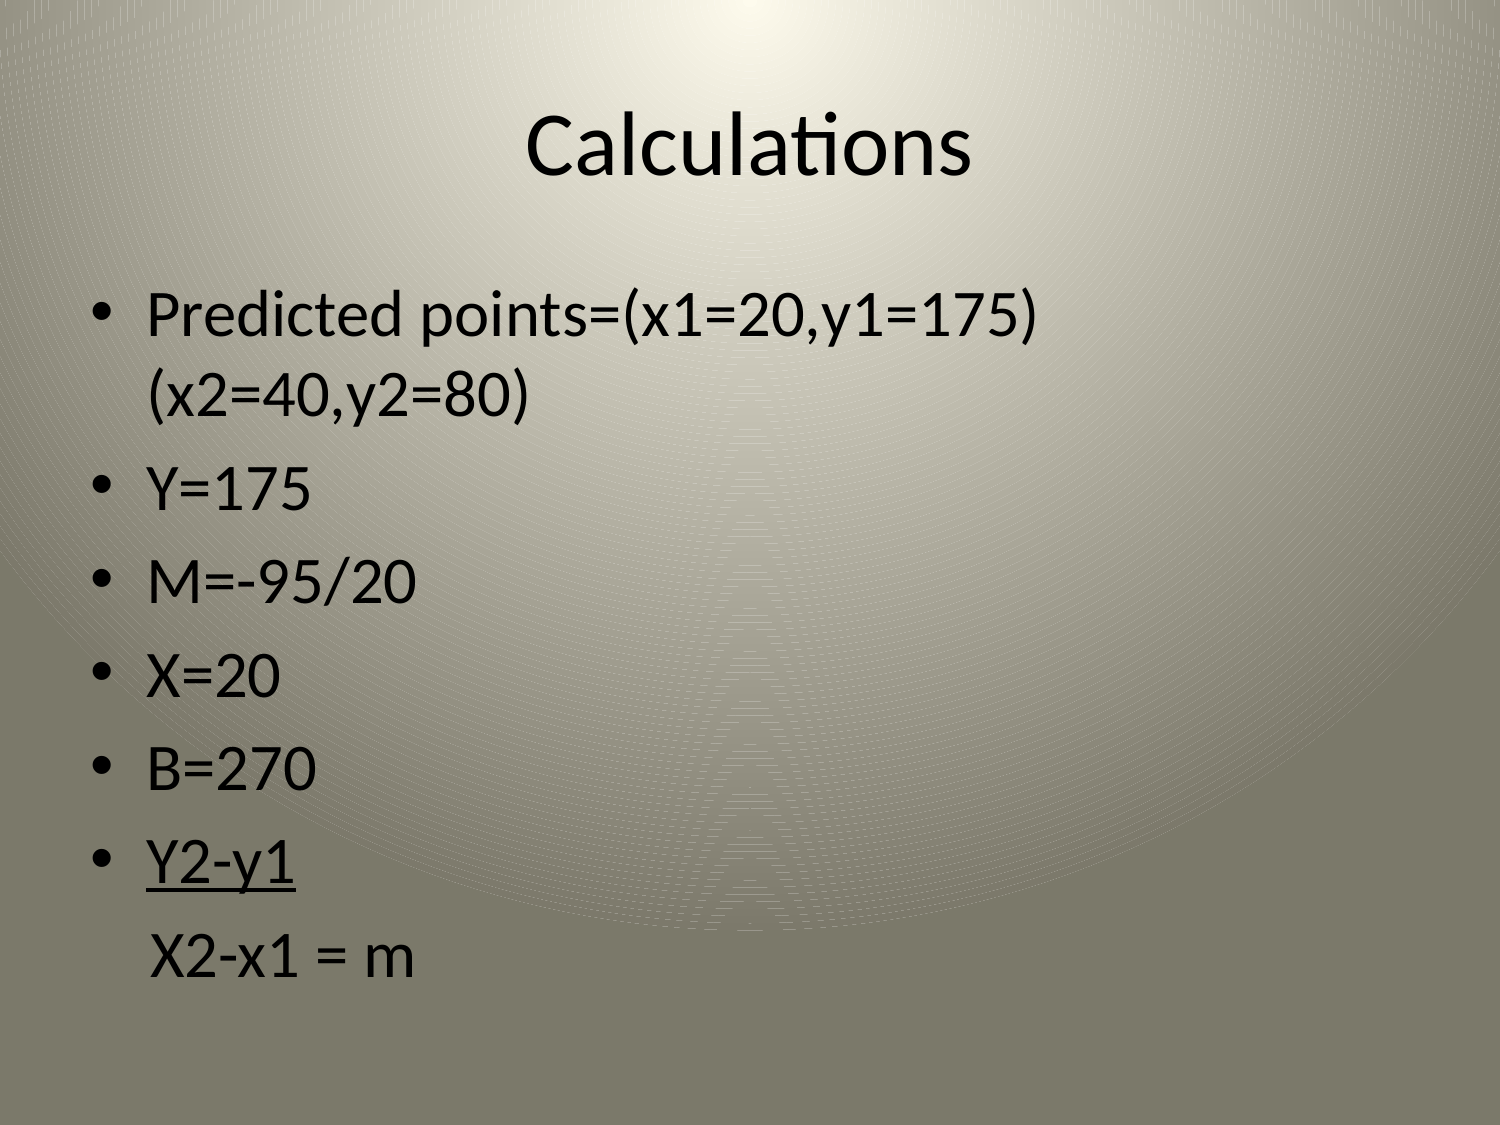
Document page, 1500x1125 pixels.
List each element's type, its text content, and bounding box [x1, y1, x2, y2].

list Predicted points=(x1=20,y1=175)(x2=40,y2=80) Y=175 M=-95/20 X=20 B=270 Y2-y1 X2-x1 = m [75, 262, 1425, 1005]
title Calculations [75, 45, 1425, 233]
